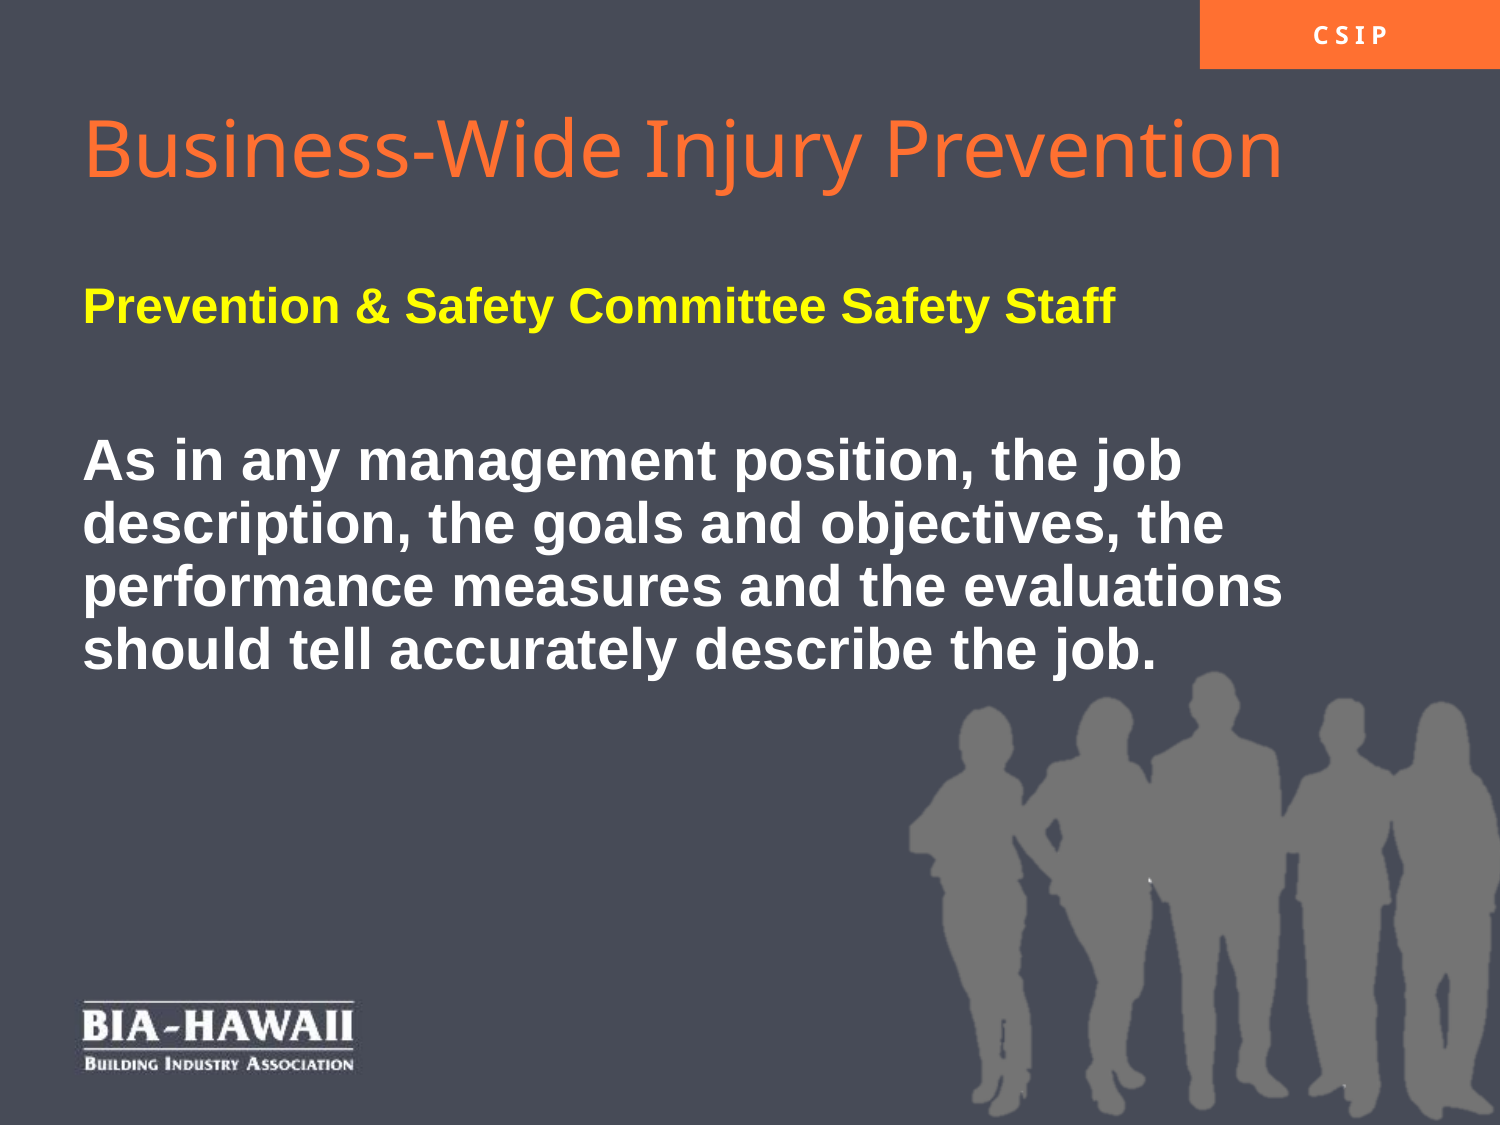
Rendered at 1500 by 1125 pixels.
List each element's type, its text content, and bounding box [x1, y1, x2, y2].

title Business-Wide Injury Prevention Prevention & Safety Committee Safety Staff [75, 41, 1425, 403]
list As in any management position, the job description, the goals and objectives, the performance measures and the evaluations should tell accurately describe the job. [75, 422, 1425, 1125]
picture [0, 0, 1500, 1125]
